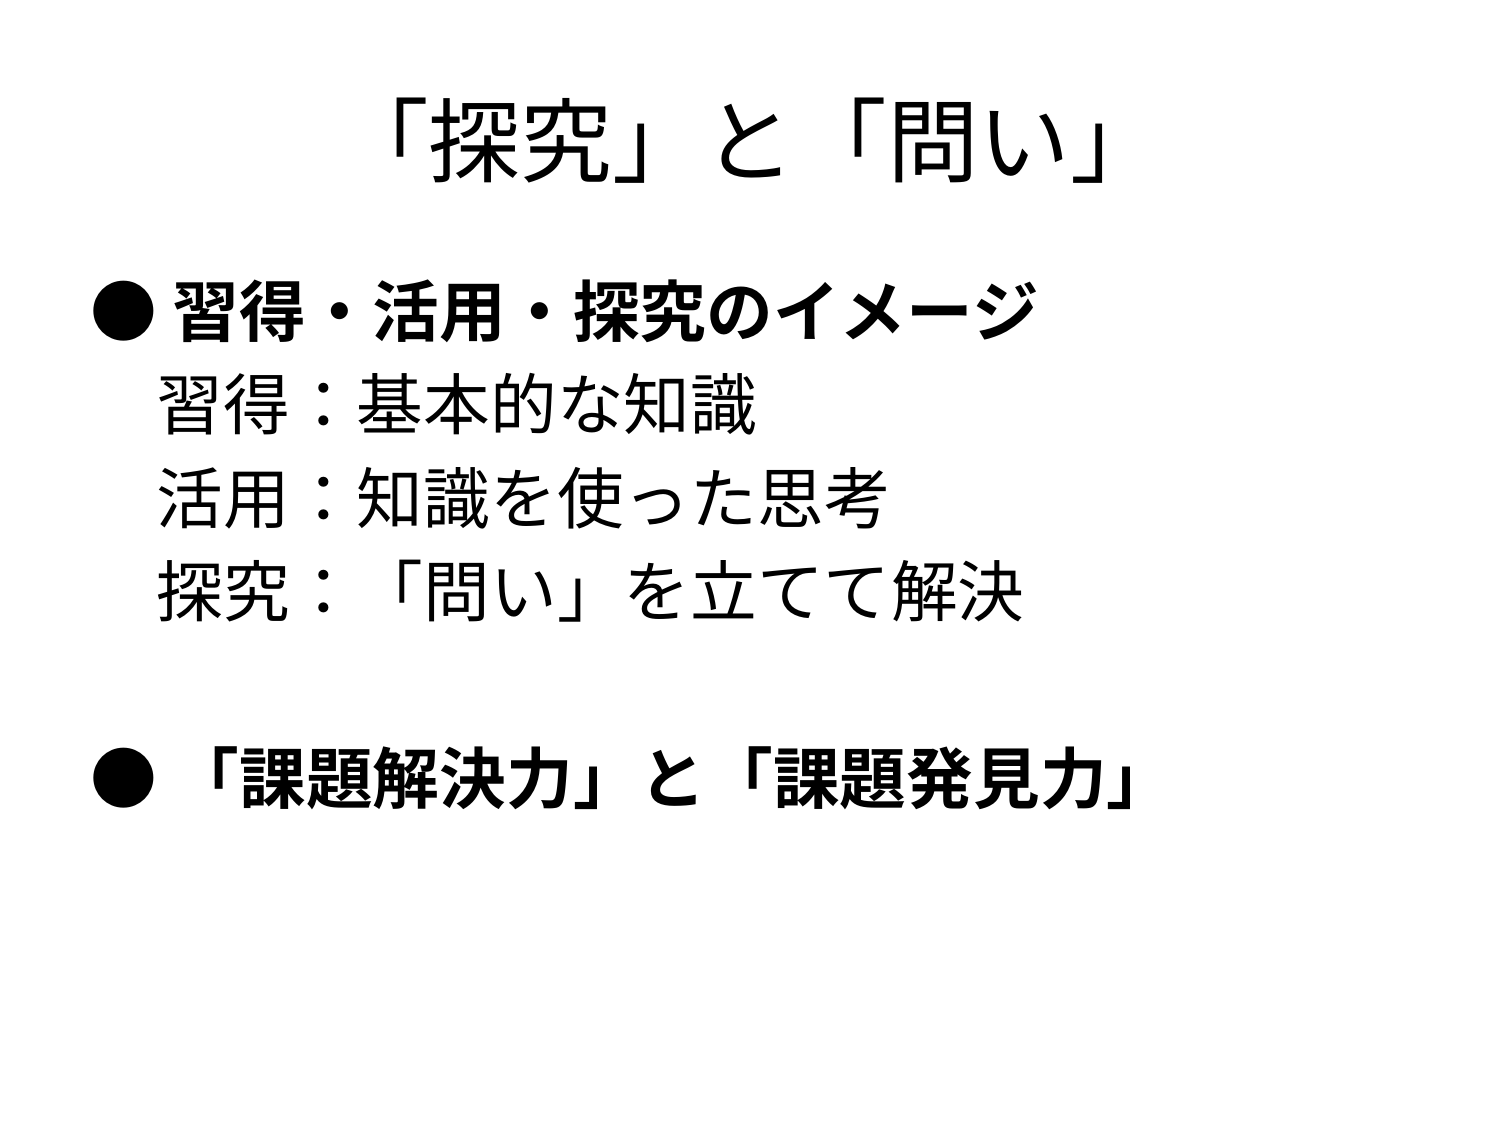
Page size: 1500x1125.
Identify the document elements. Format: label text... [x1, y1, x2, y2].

list ●習得・活用・探究のイメージ 習得：基本的な知識 活用：知識を使った思考 探究：「問い」を立てて解決 ●「課題解決力」と「課題発見力」 [75, 262, 1425, 1005]
title 「探究」と「問い」 [75, 45, 1425, 233]
